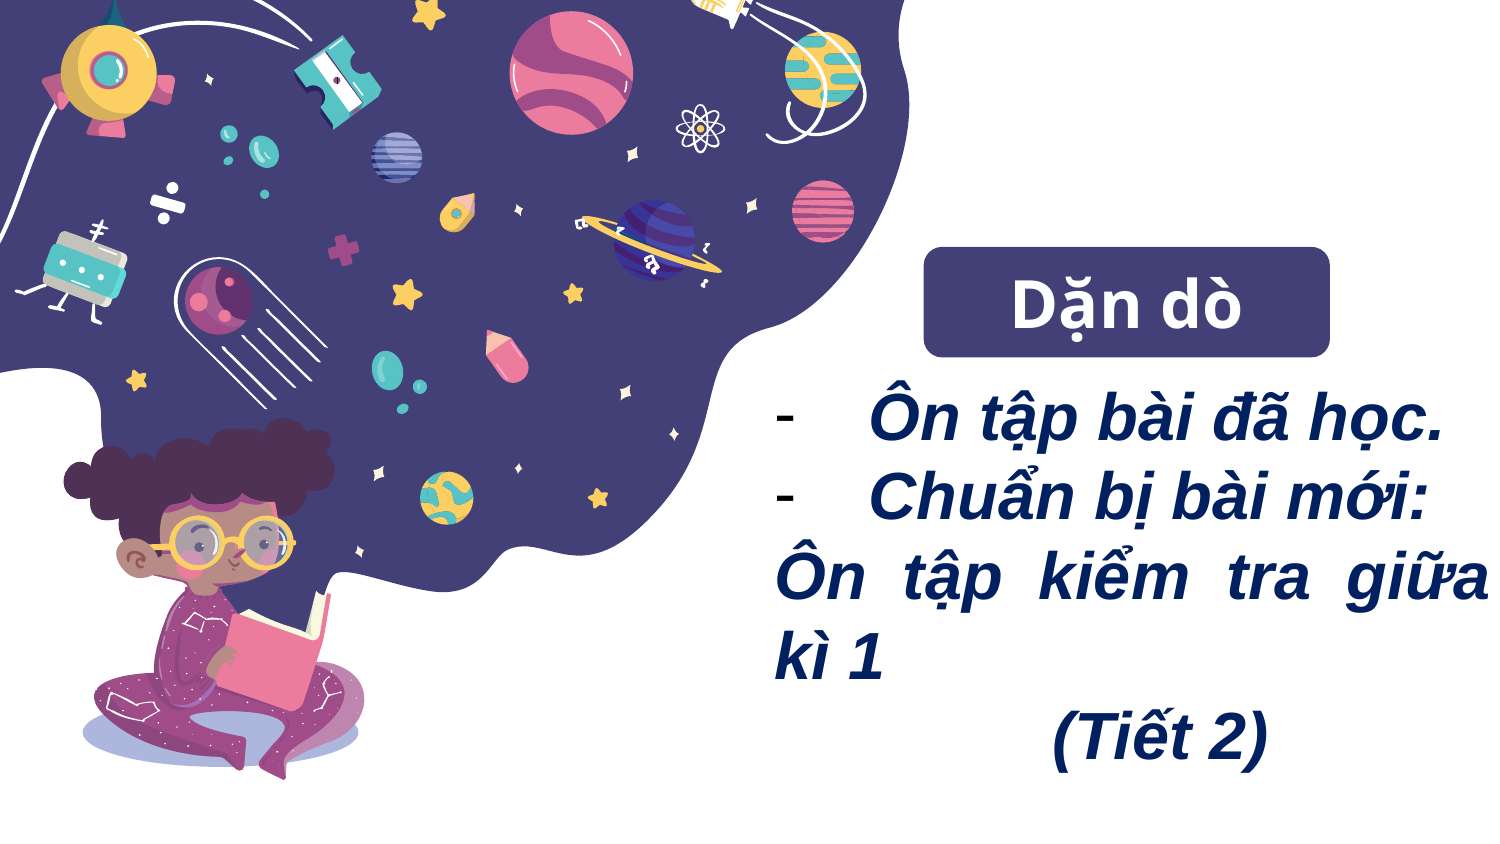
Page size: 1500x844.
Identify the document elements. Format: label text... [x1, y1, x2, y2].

text_box Dặn dò [923, 246, 1330, 358]
text_box Ôn tập bài đã học. Chuẩn bị bài mới: Ôn tập kiểm tra giữa kì 1 (Tiết 2) [877, 365, 1500, 781]
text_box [0, 0, 873, 780]
